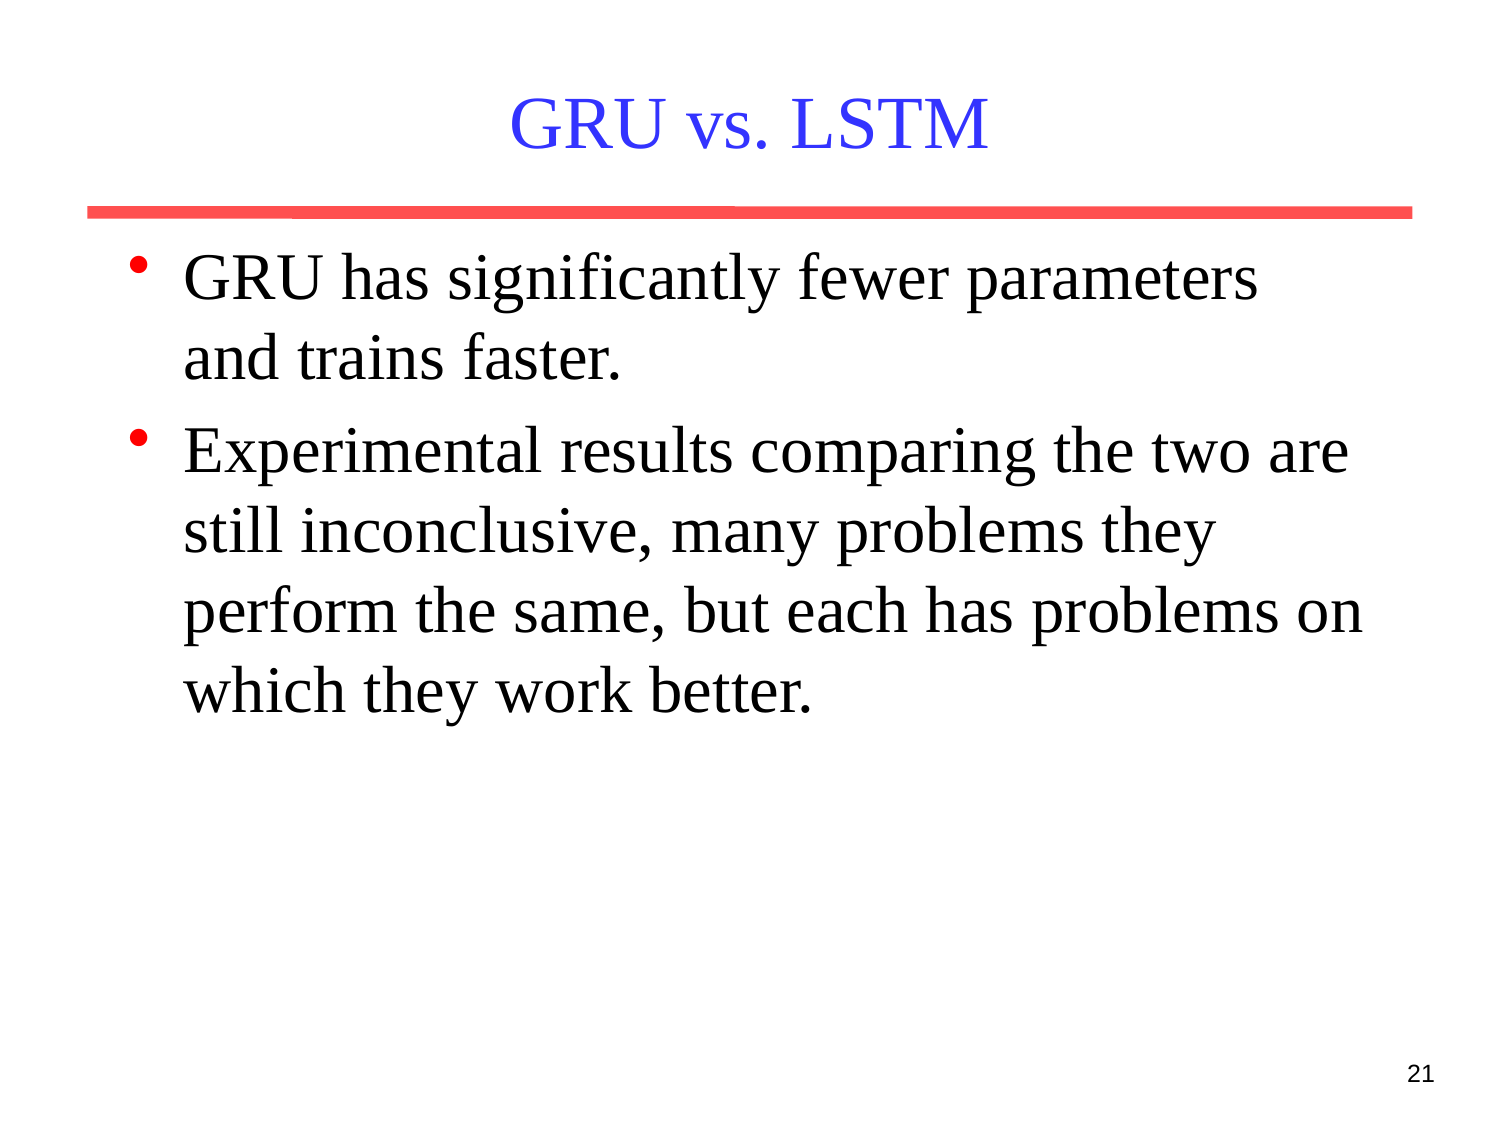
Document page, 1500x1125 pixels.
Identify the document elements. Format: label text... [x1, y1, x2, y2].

list GRU has significantly fewer parameters and trains faster. Experimental results comparing the two are still inconclusive, many problems they perform the same, but each has problems on which they work better. [112, 224, 1388, 798]
slide_number 21 [1137, 1049, 1451, 1125]
title GRU vs. LSTM [112, 37, 1388, 201]
